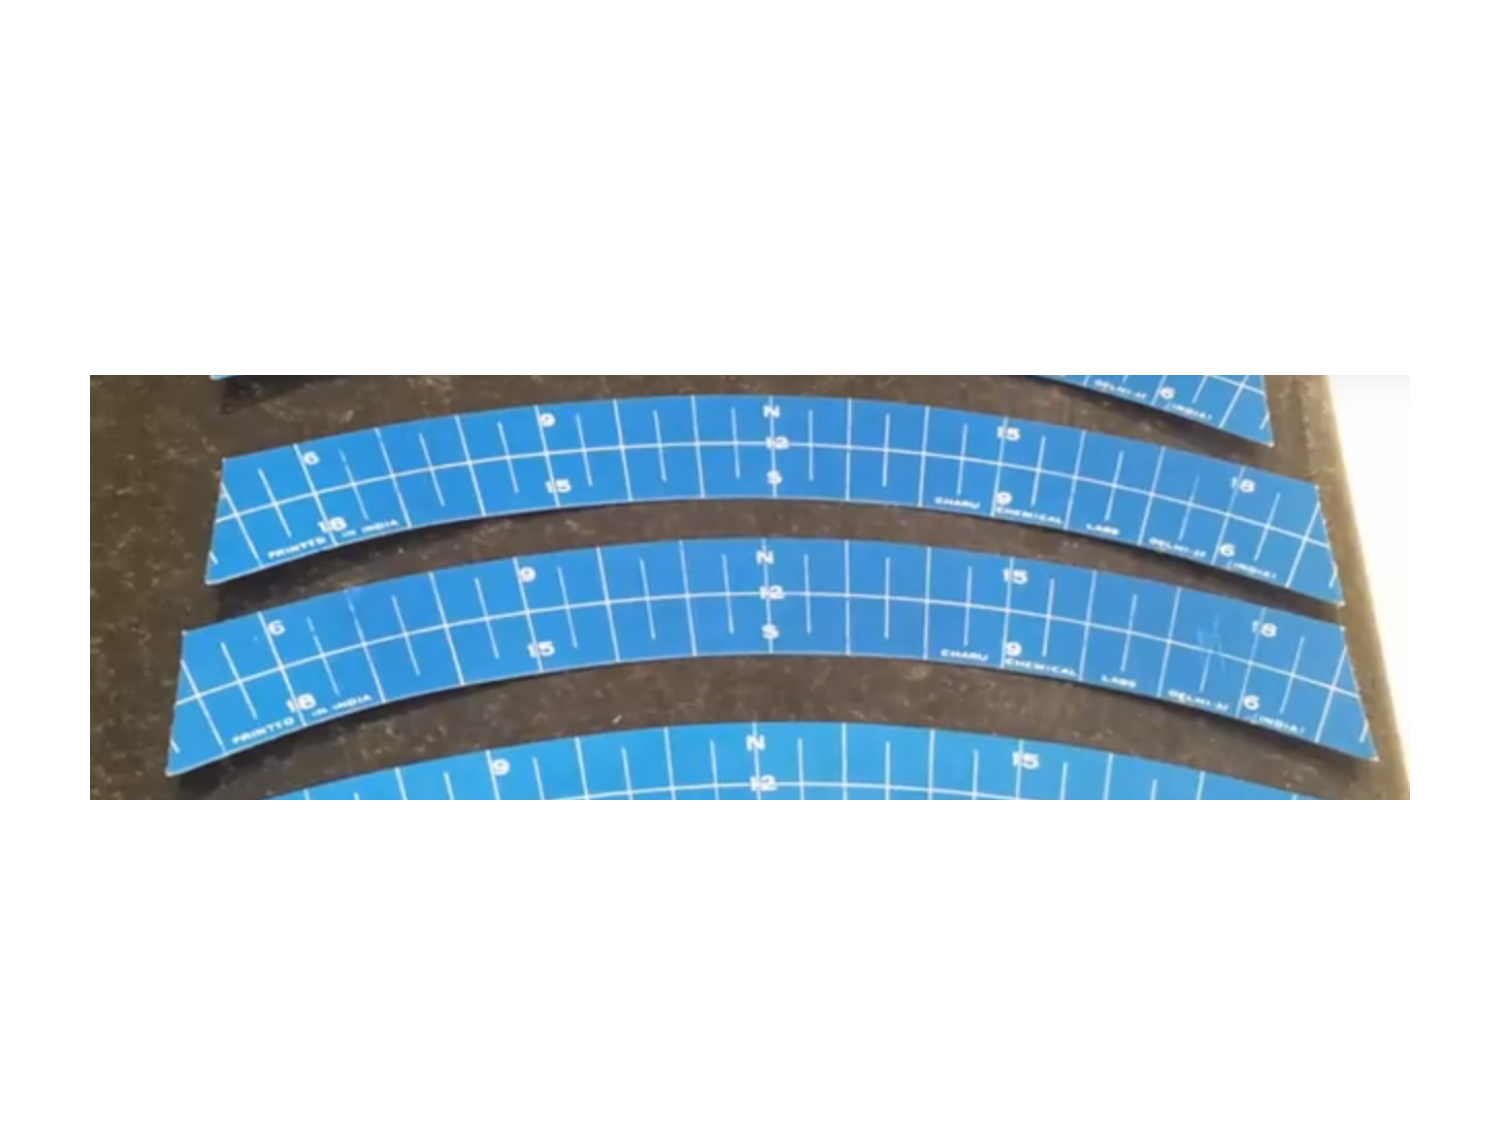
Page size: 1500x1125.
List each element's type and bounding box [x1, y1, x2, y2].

list [89, 374, 1411, 801]
